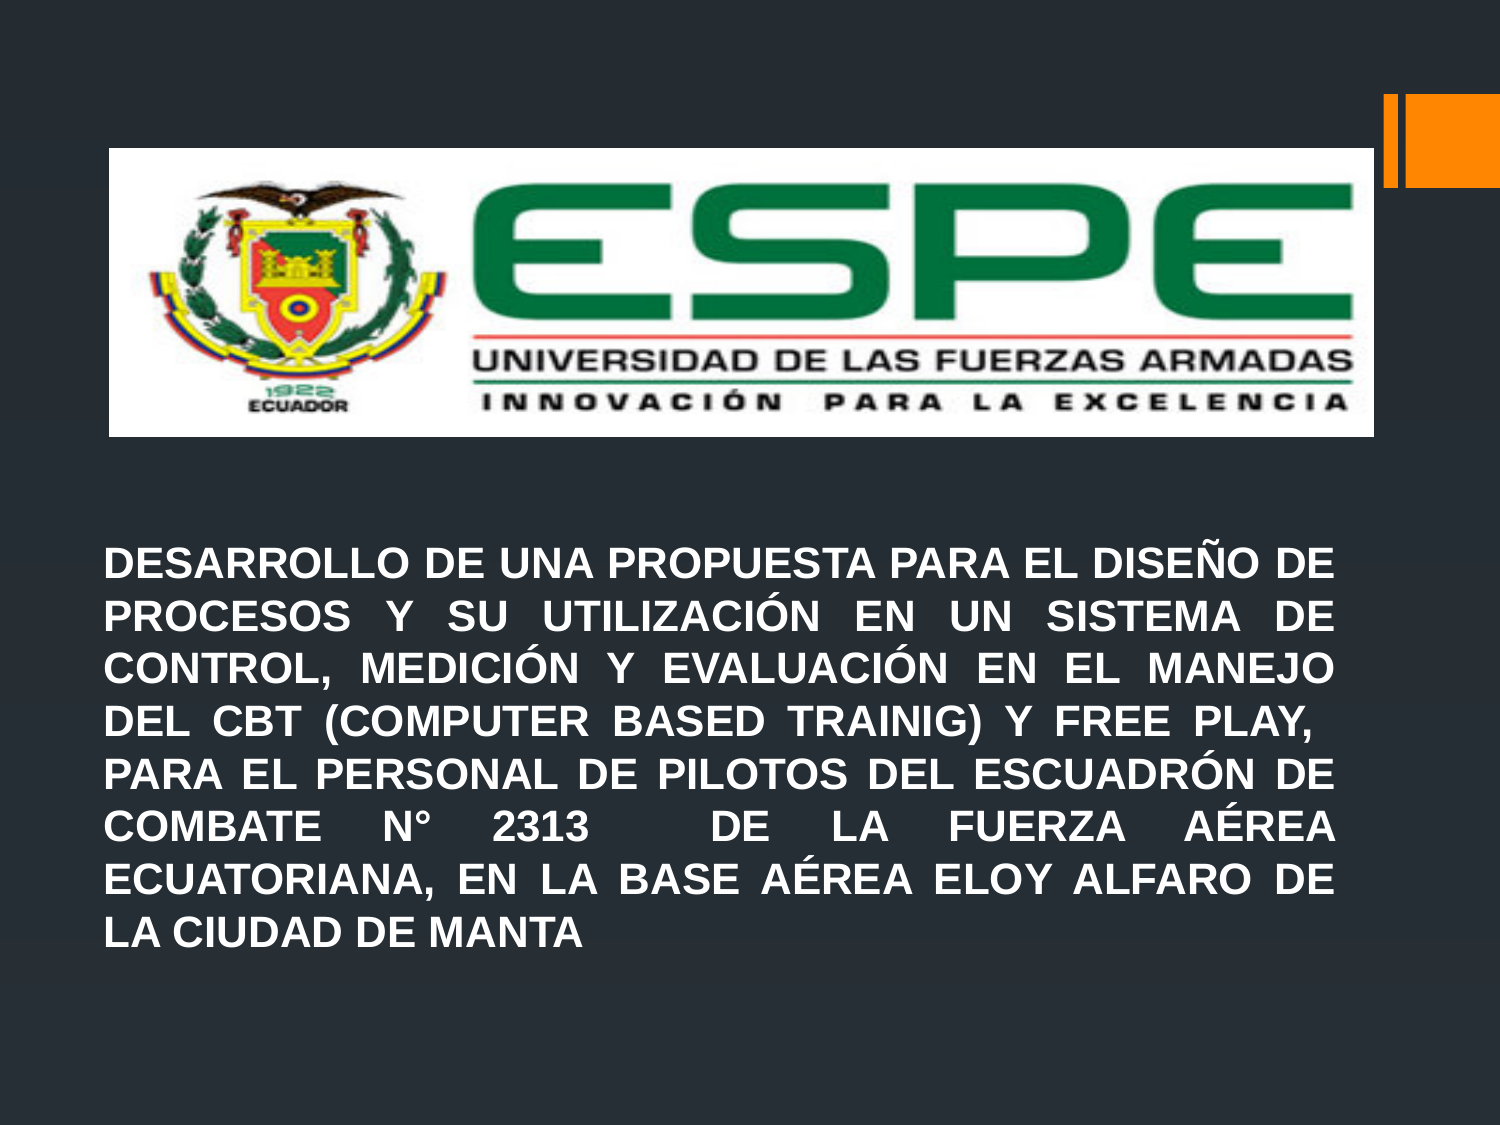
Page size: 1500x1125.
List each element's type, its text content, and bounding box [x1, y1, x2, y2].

picture [109, 148, 1375, 438]
subtitle DESARROLLO DE UNA PROPUESTA PARA EL DISEÑO DE PROCESOS Y SU UTILIZACIÓN EN UN SISTEMA DE CONTROL, MEDICIÓN Y EVALUACIÓN EN EL MANEJO DEL CBT (COMPUTER BASED TRAINIG) Y FREE PLAY, PARA EL PERSONAL DE PILOTOS DEL ESCUADRÓN DE COMBATE N° 2313 DE LA FUERZA AÉREA ECUATORIANA, EN LA BASE AÉREA ELOY ALFARO DE LA CIUDAD DE MANTA [88, 527, 1353, 965]
